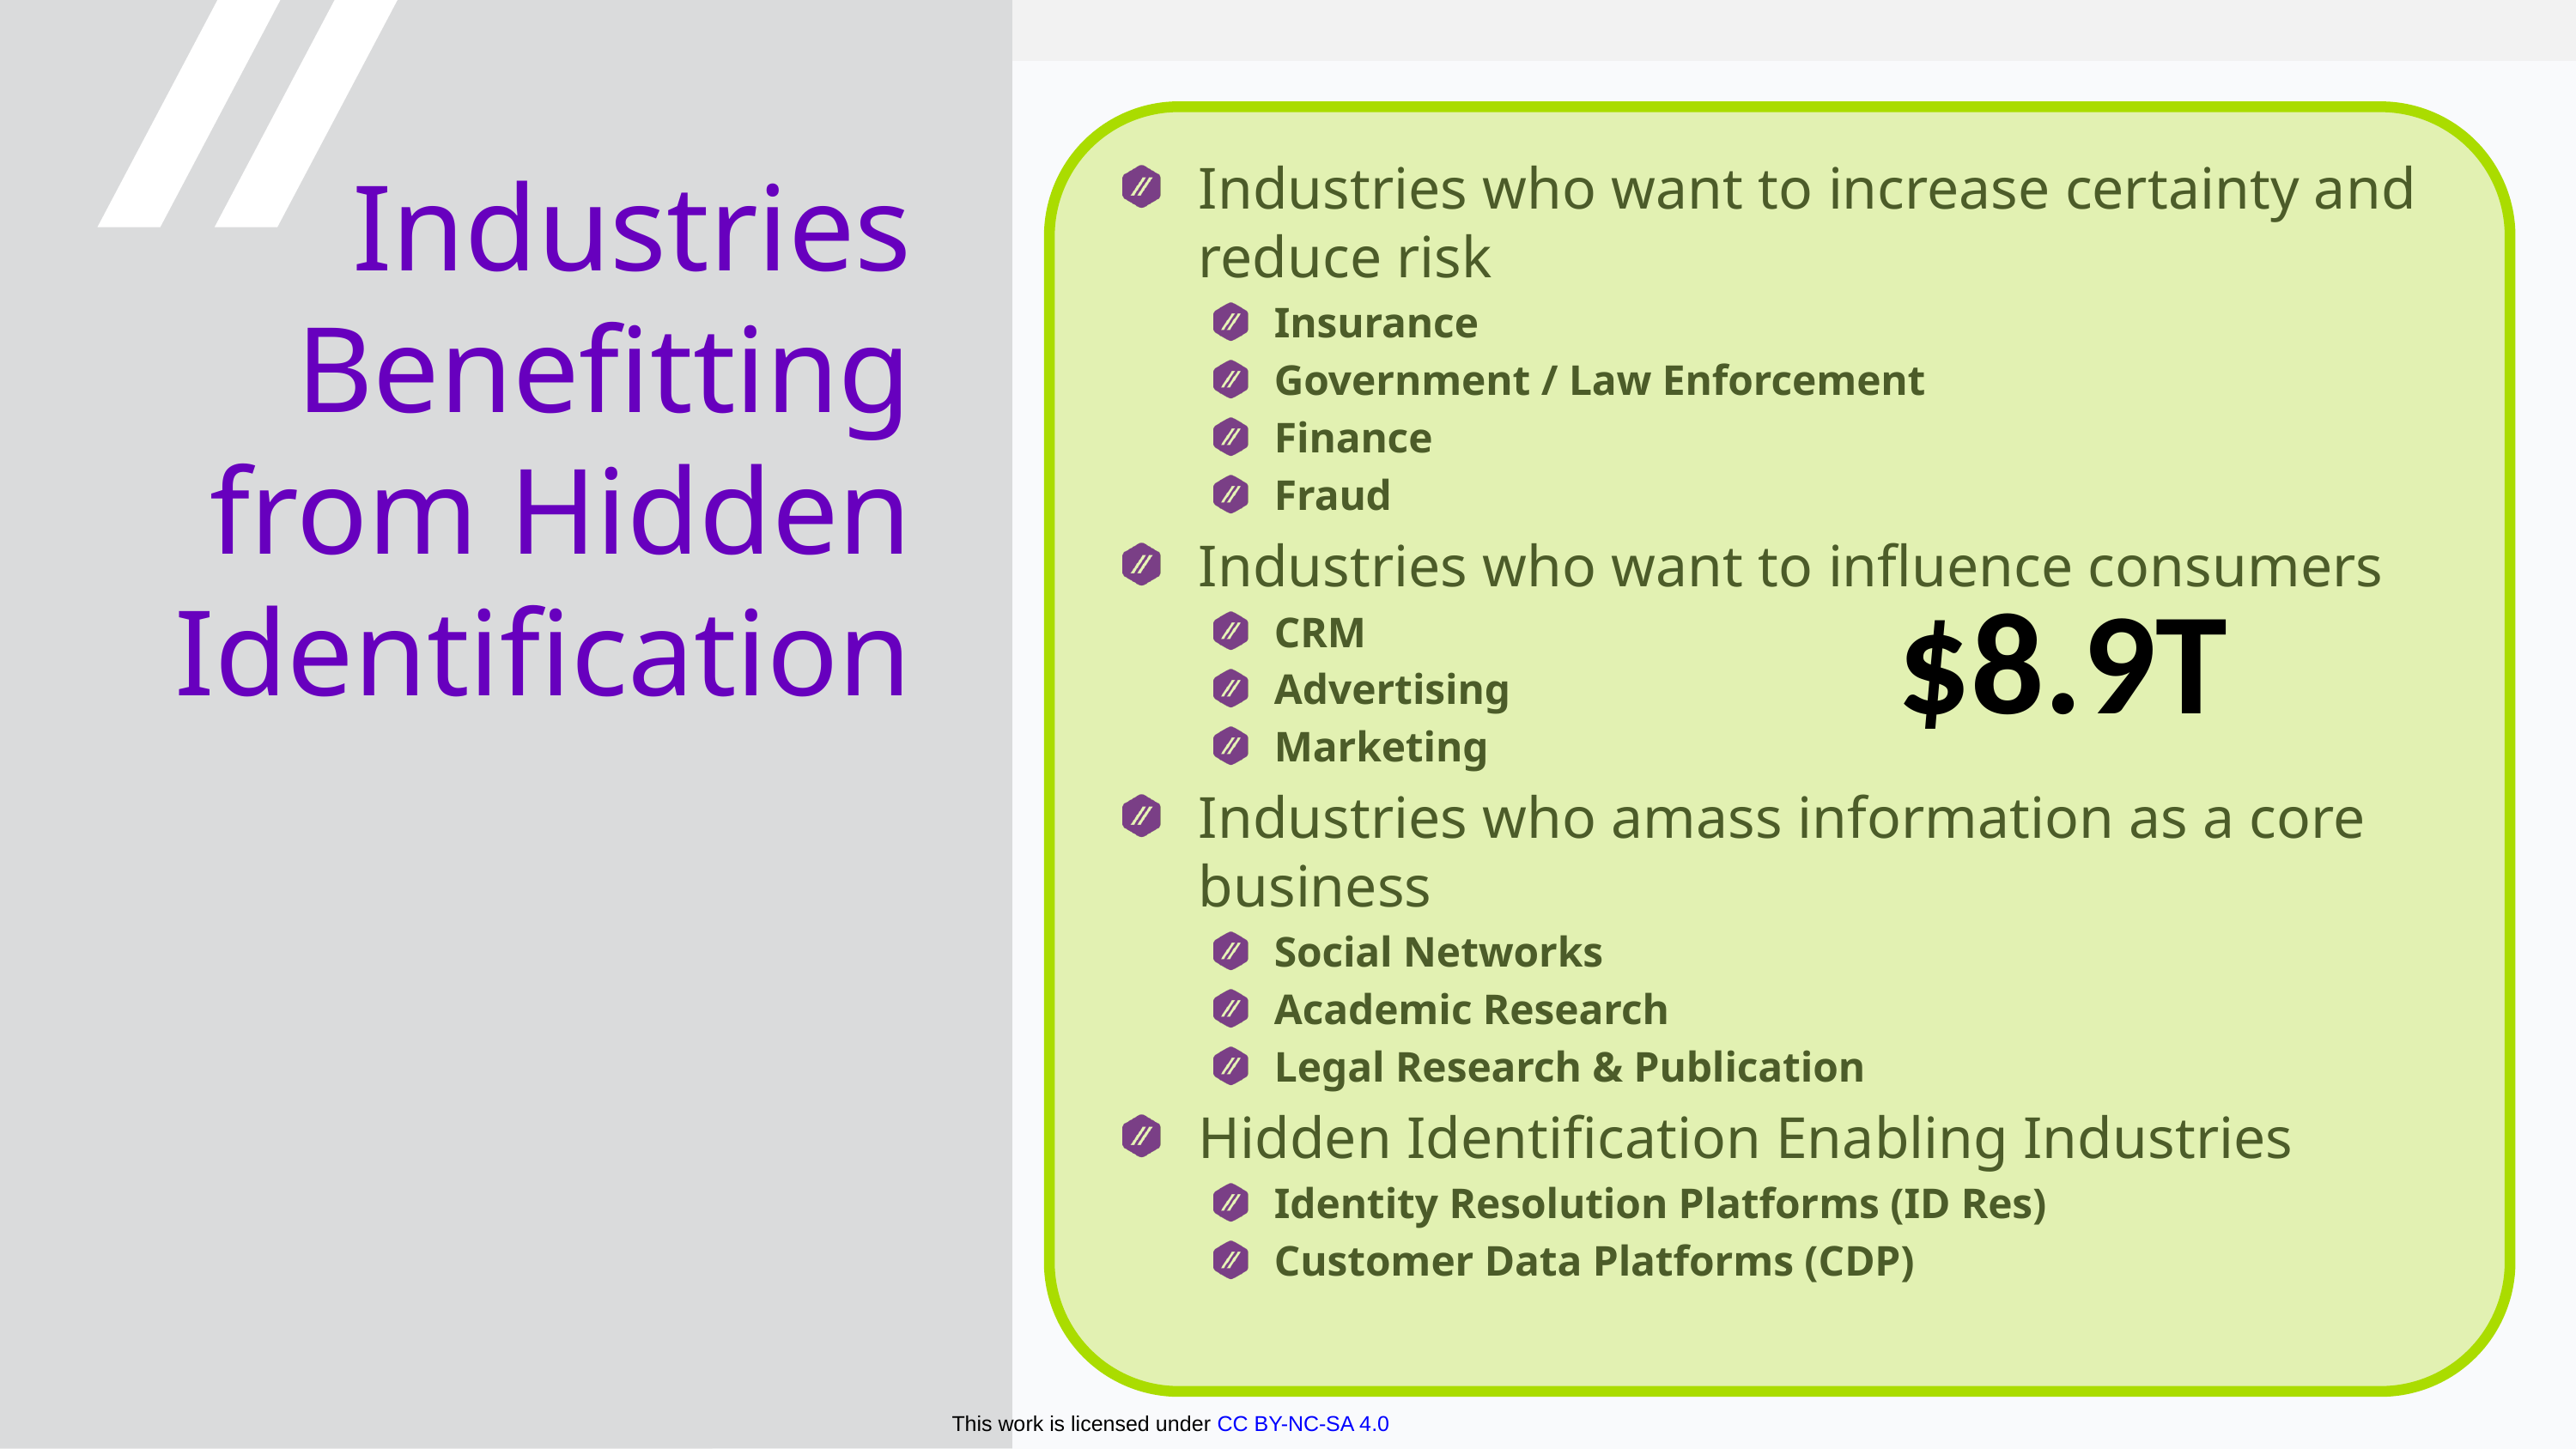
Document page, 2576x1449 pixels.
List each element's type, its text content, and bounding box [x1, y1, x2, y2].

list Industries Benefitting from Hidden Identification [97, 146, 925, 1294]
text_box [1048, 106, 2511, 1392]
